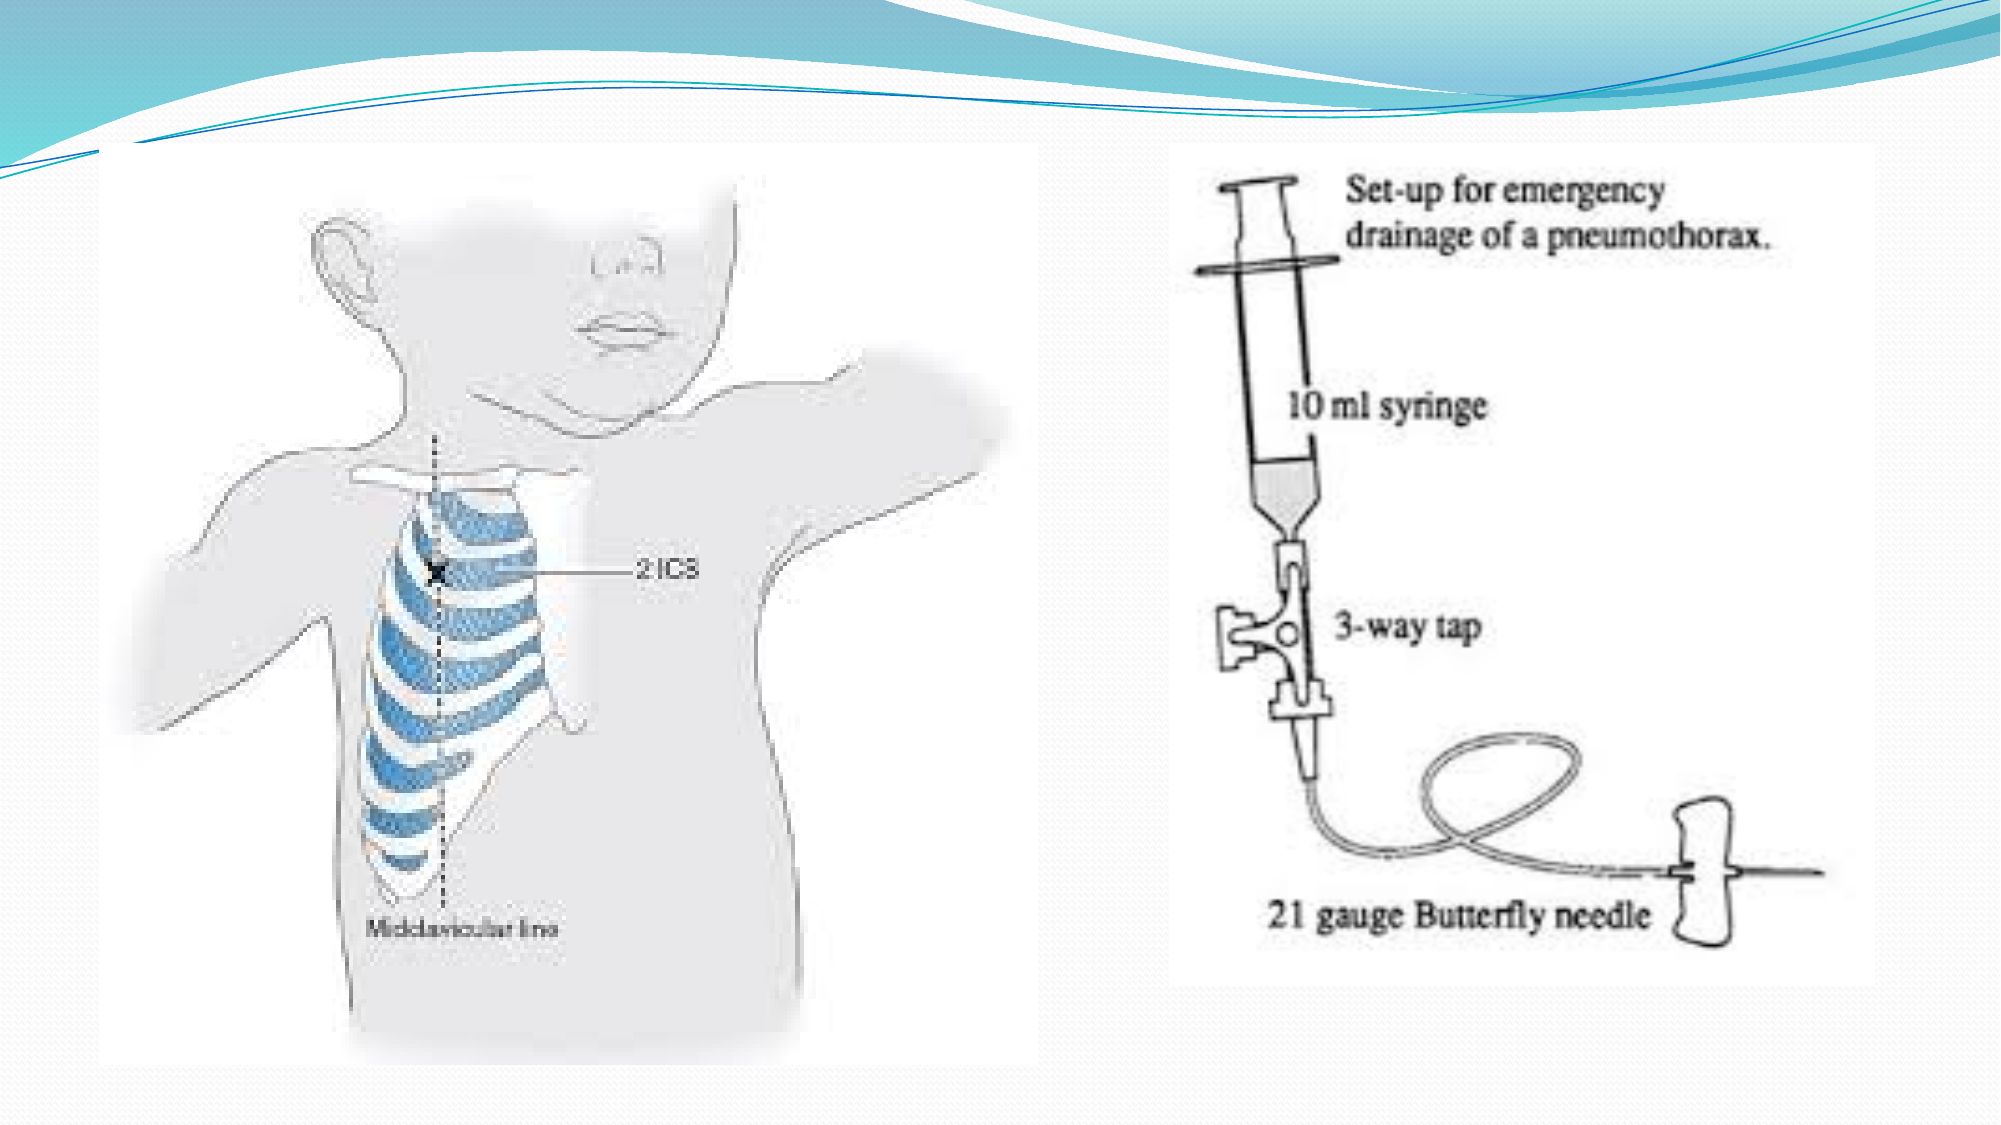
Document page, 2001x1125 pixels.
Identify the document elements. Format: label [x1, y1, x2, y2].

list [99, 143, 1038, 1066]
picture [1169, 143, 1876, 986]
